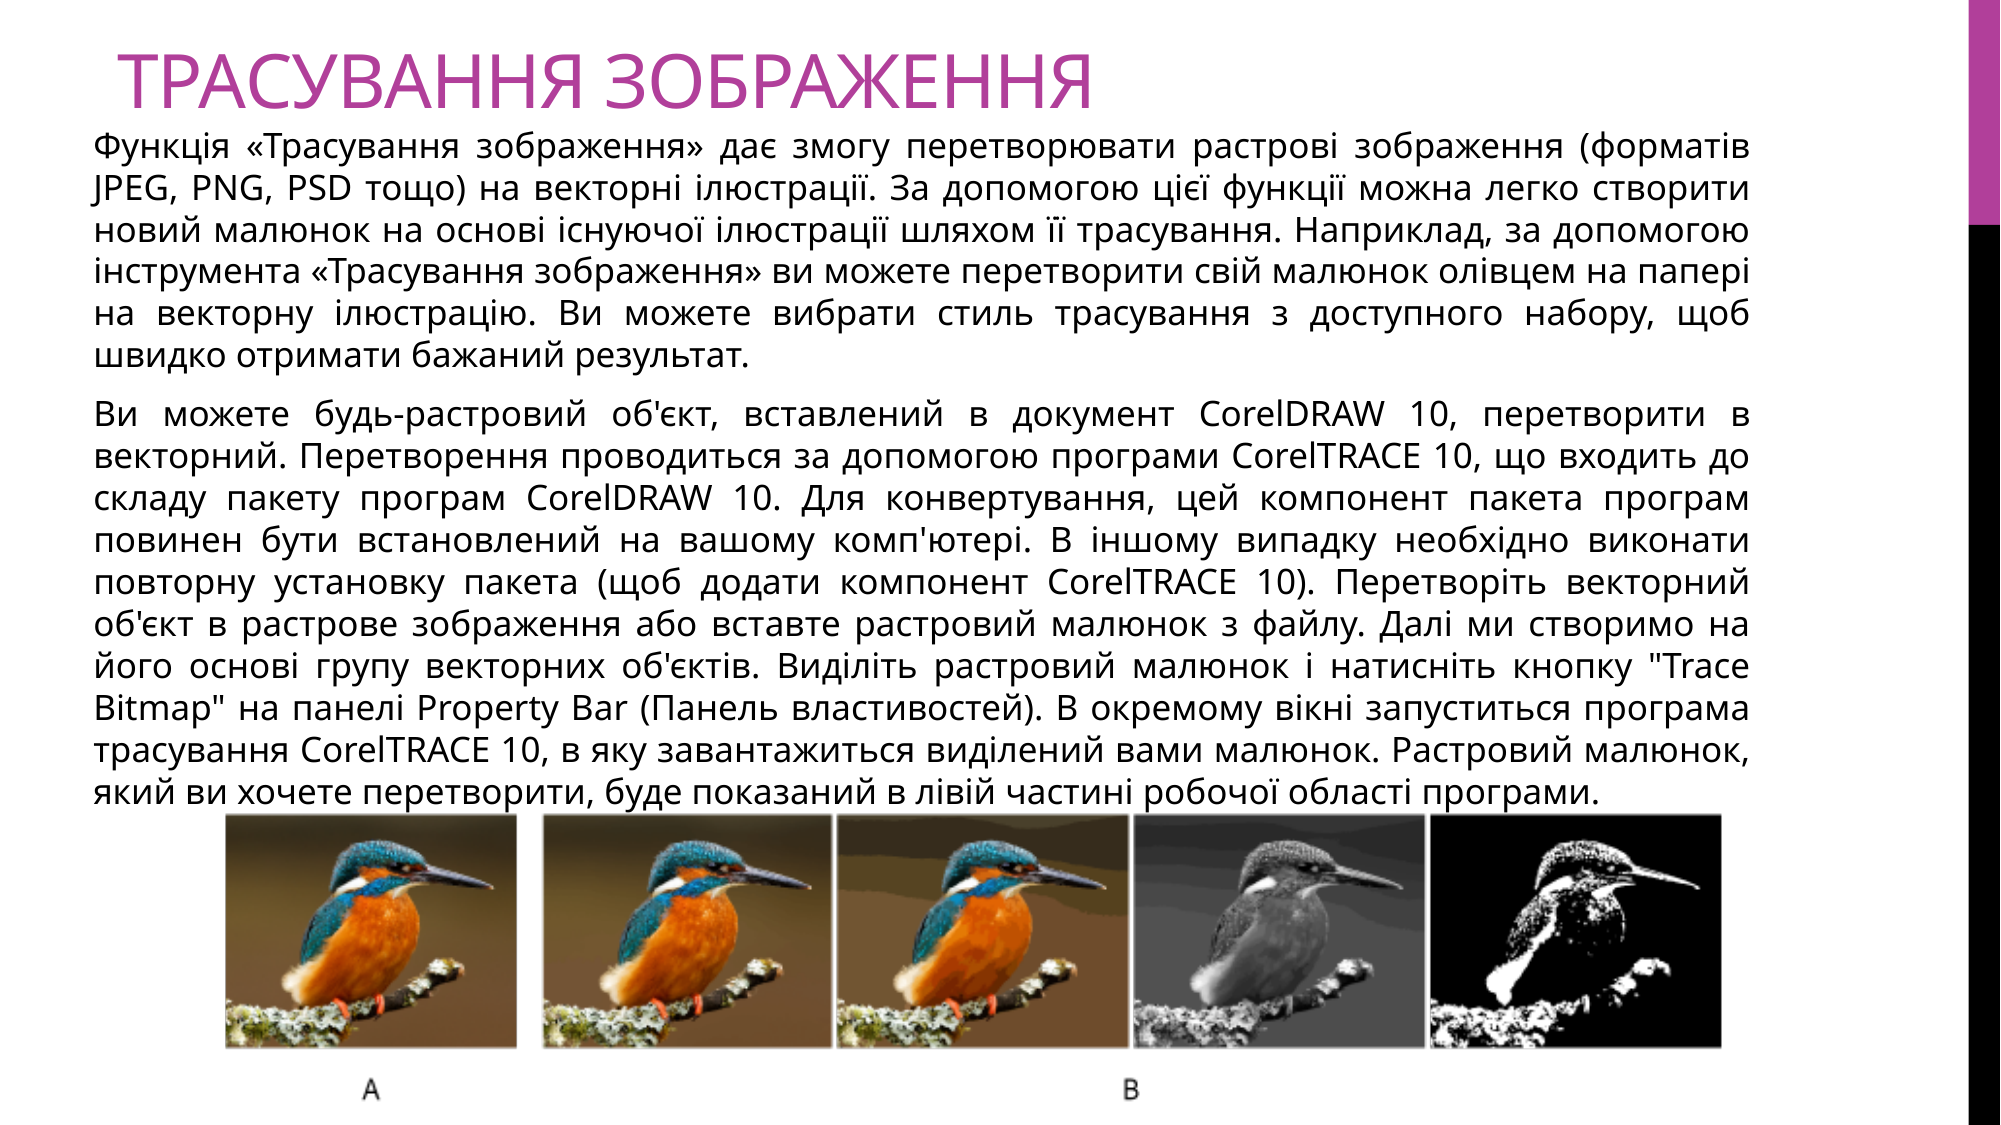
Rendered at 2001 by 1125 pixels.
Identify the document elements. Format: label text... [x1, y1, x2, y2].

list Функція «Трасування зображення» дає змогу перетворювати растрові зображення (форматів JPEG, PNG, PSD тощо) на векторні ілюстрації. За допомогою цієї функції можна легко створити новий малюнок на основі існуючої ілюстрації шляхом її трасування. Наприклад, за допомогою інструмента «Трасування зображення» ви можете перетворити свій малюнок олівцем на папері на векторну ілюстрацію. Ви можете вибрати стиль трасування з доступного набору, щоб швидко отримати бажаний результат. Ви можете будь-растровий об'єкт, вставлений в документ CorelDRAW 10, перетворити в векторний. Перетворення проводиться за допомогою програми CorelTRACE 10, що входить до складу пакету програм CorelDRAW 10. Для конвертування, цей компонент пакета програм повинен бути встановлений на вашому комп'ютері. В іншому випадку необхідно виконати повторну установку пакета (щоб додати компонент CorelTRACE 10). Перетворіть векторний об'єкт в растрове зображення або вставте растровий малюнок з файлу. Далі ми створимо на його основі групу векторних об'єктів. Виділіть растровий малюнок і натисніть кнопку "Trace Bitmap" на панелі Property Bar (Панель властивостей). В окремому вікні запуститься програма трасування CorelTRACE 10, в яку завантажиться виділений вами малюнок. Растровий малюнок, який ви хочете перетворити, буде показаний в лівій частині робочої області програми. [78, 115, 1767, 830]
picture [196, 785, 1749, 1125]
title Трасування зображення [102, 0, 1370, 115]
